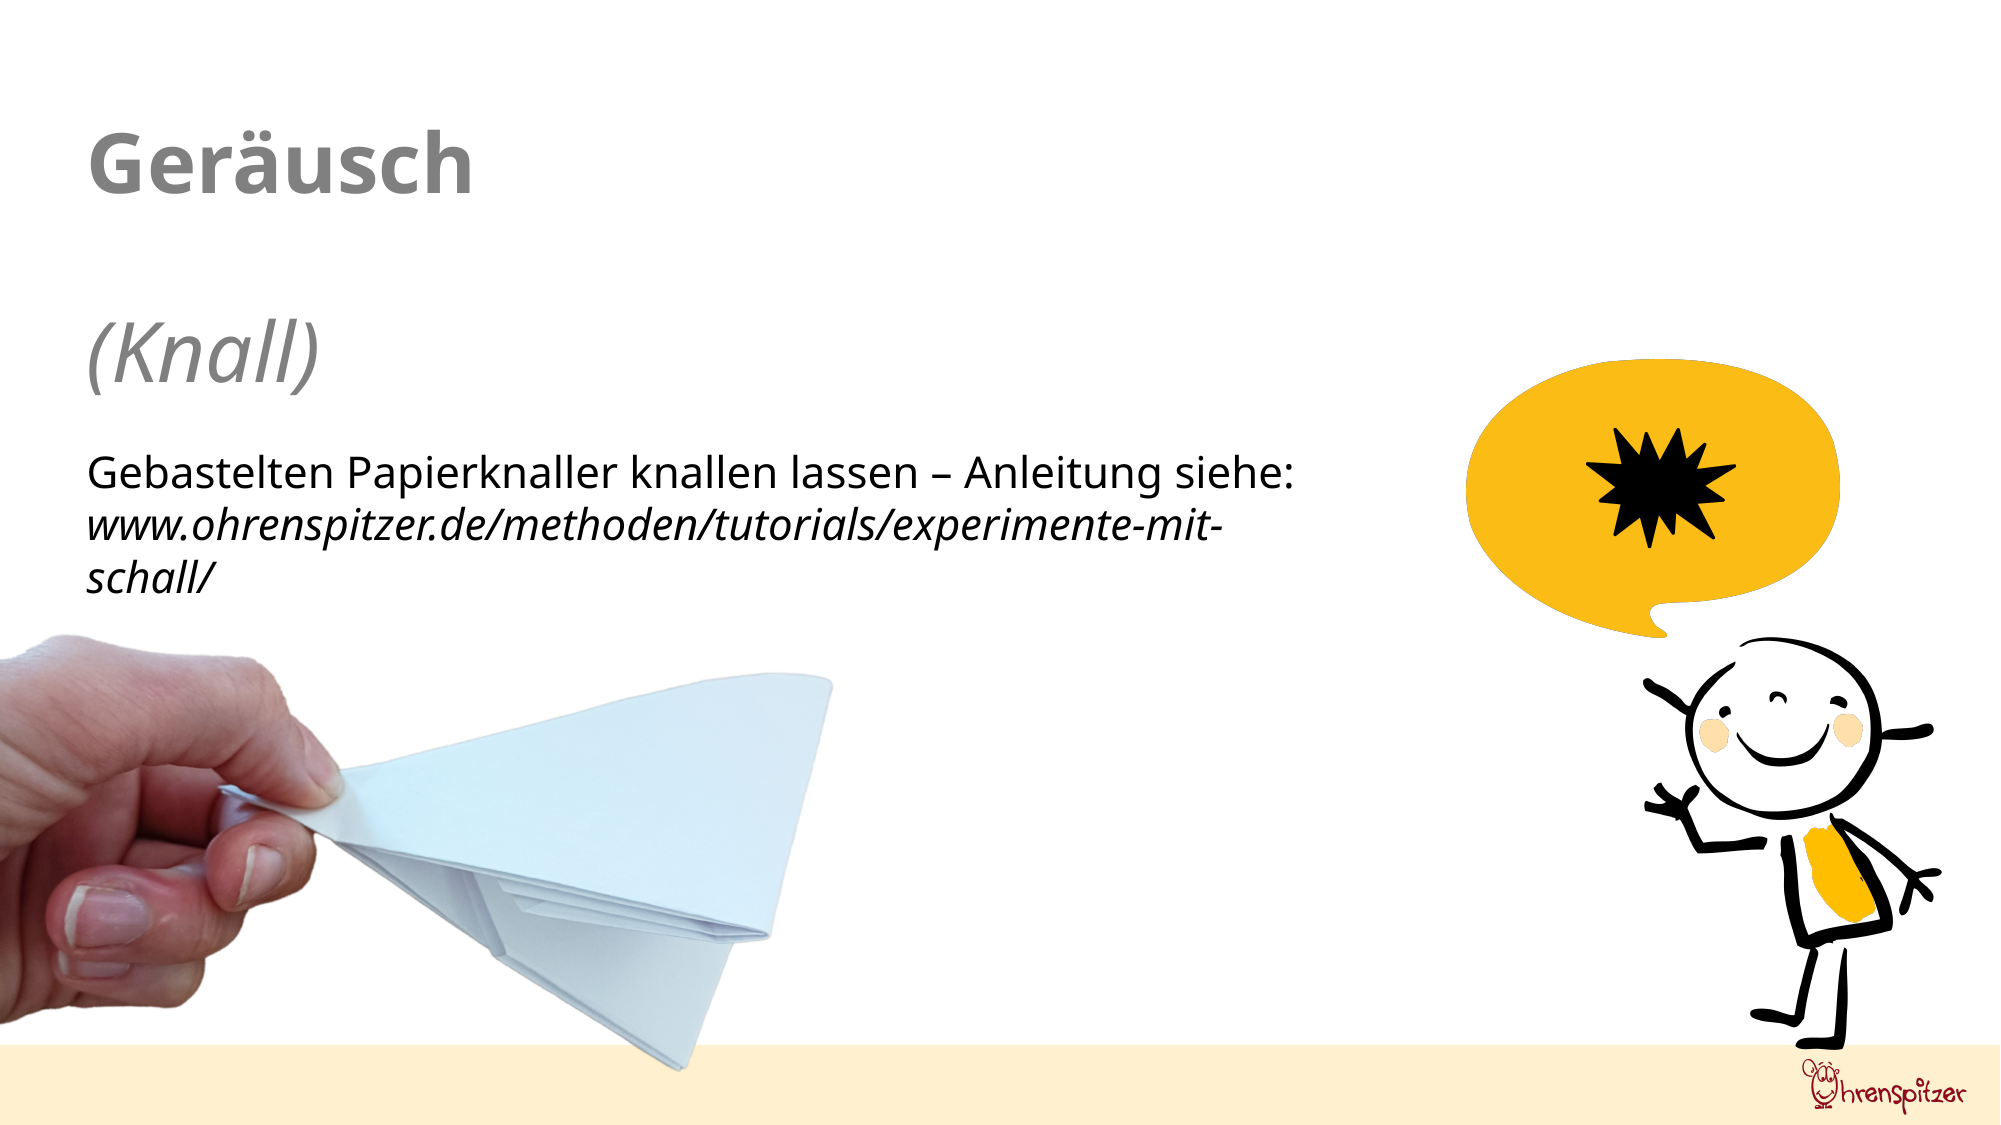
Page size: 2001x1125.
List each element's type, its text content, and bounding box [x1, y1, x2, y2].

picture [0, 596, 893, 1102]
text_box Gebastelten Papierknaller knallen lassen – Anleitung siehe: www.ohrenspitzer.de/methoden/tutorials/experimente-mit-schall/ [71, 437, 1347, 610]
text_box Geräusch [71, 83, 1467, 219]
text_box (Knall) [71, 271, 1859, 407]
picture [1466, 378, 1942, 1050]
